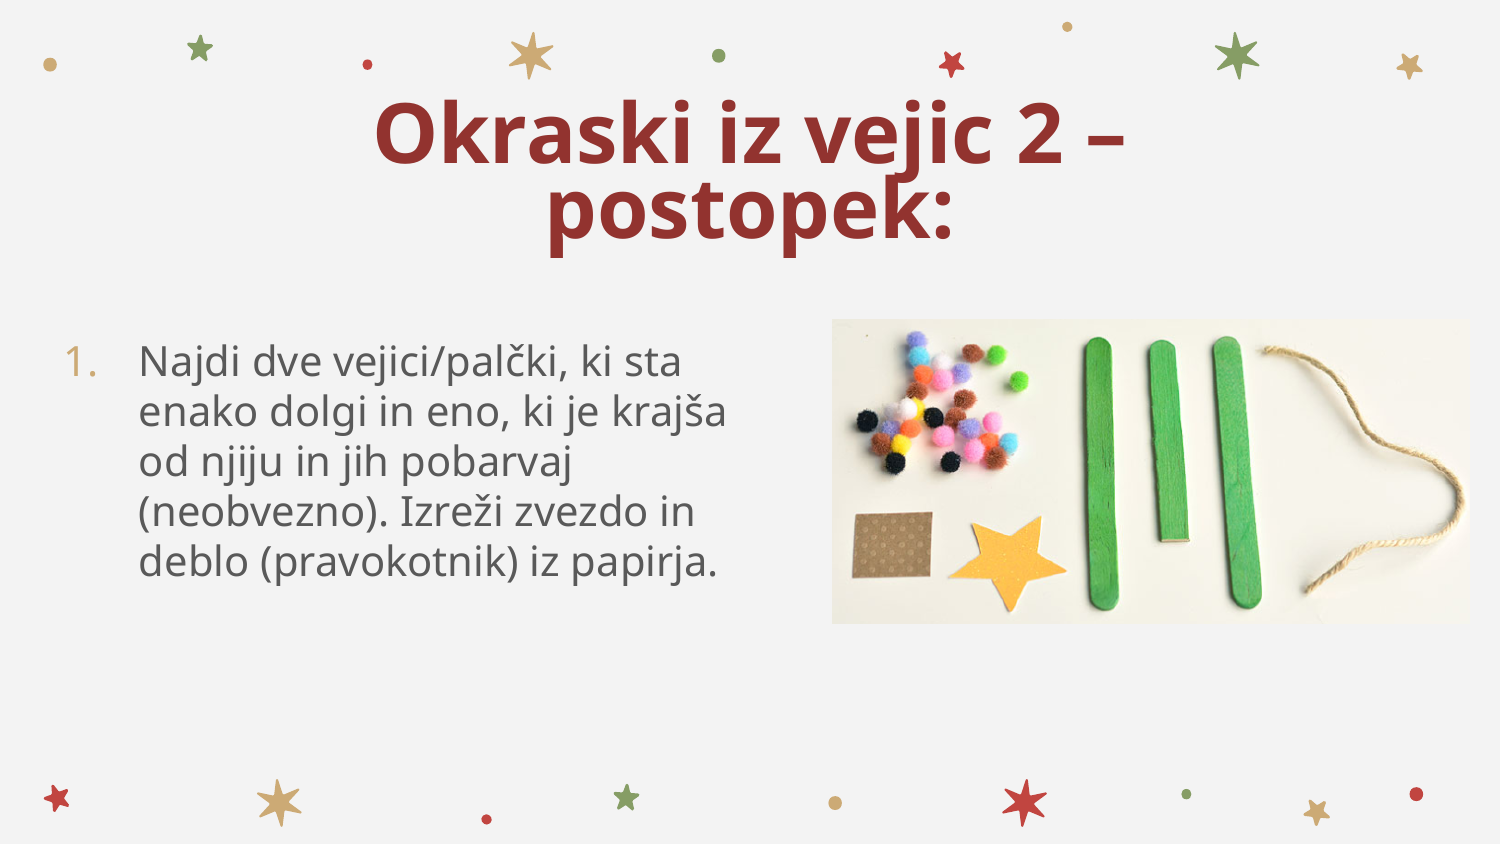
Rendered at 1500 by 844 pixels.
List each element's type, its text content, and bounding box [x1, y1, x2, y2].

subtitle Najdi dve vejici/palčki, ki sta enako dolgi in eno, ki je krajša od njiju in jih pobarvaj (neobvezno). Izreži zvezdo in deblo (pravokotnik) iz papirja. [30, 319, 776, 679]
title Okraski iz vejic 2 – postopek: [208, 88, 1292, 206]
picture [832, 319, 1471, 625]
